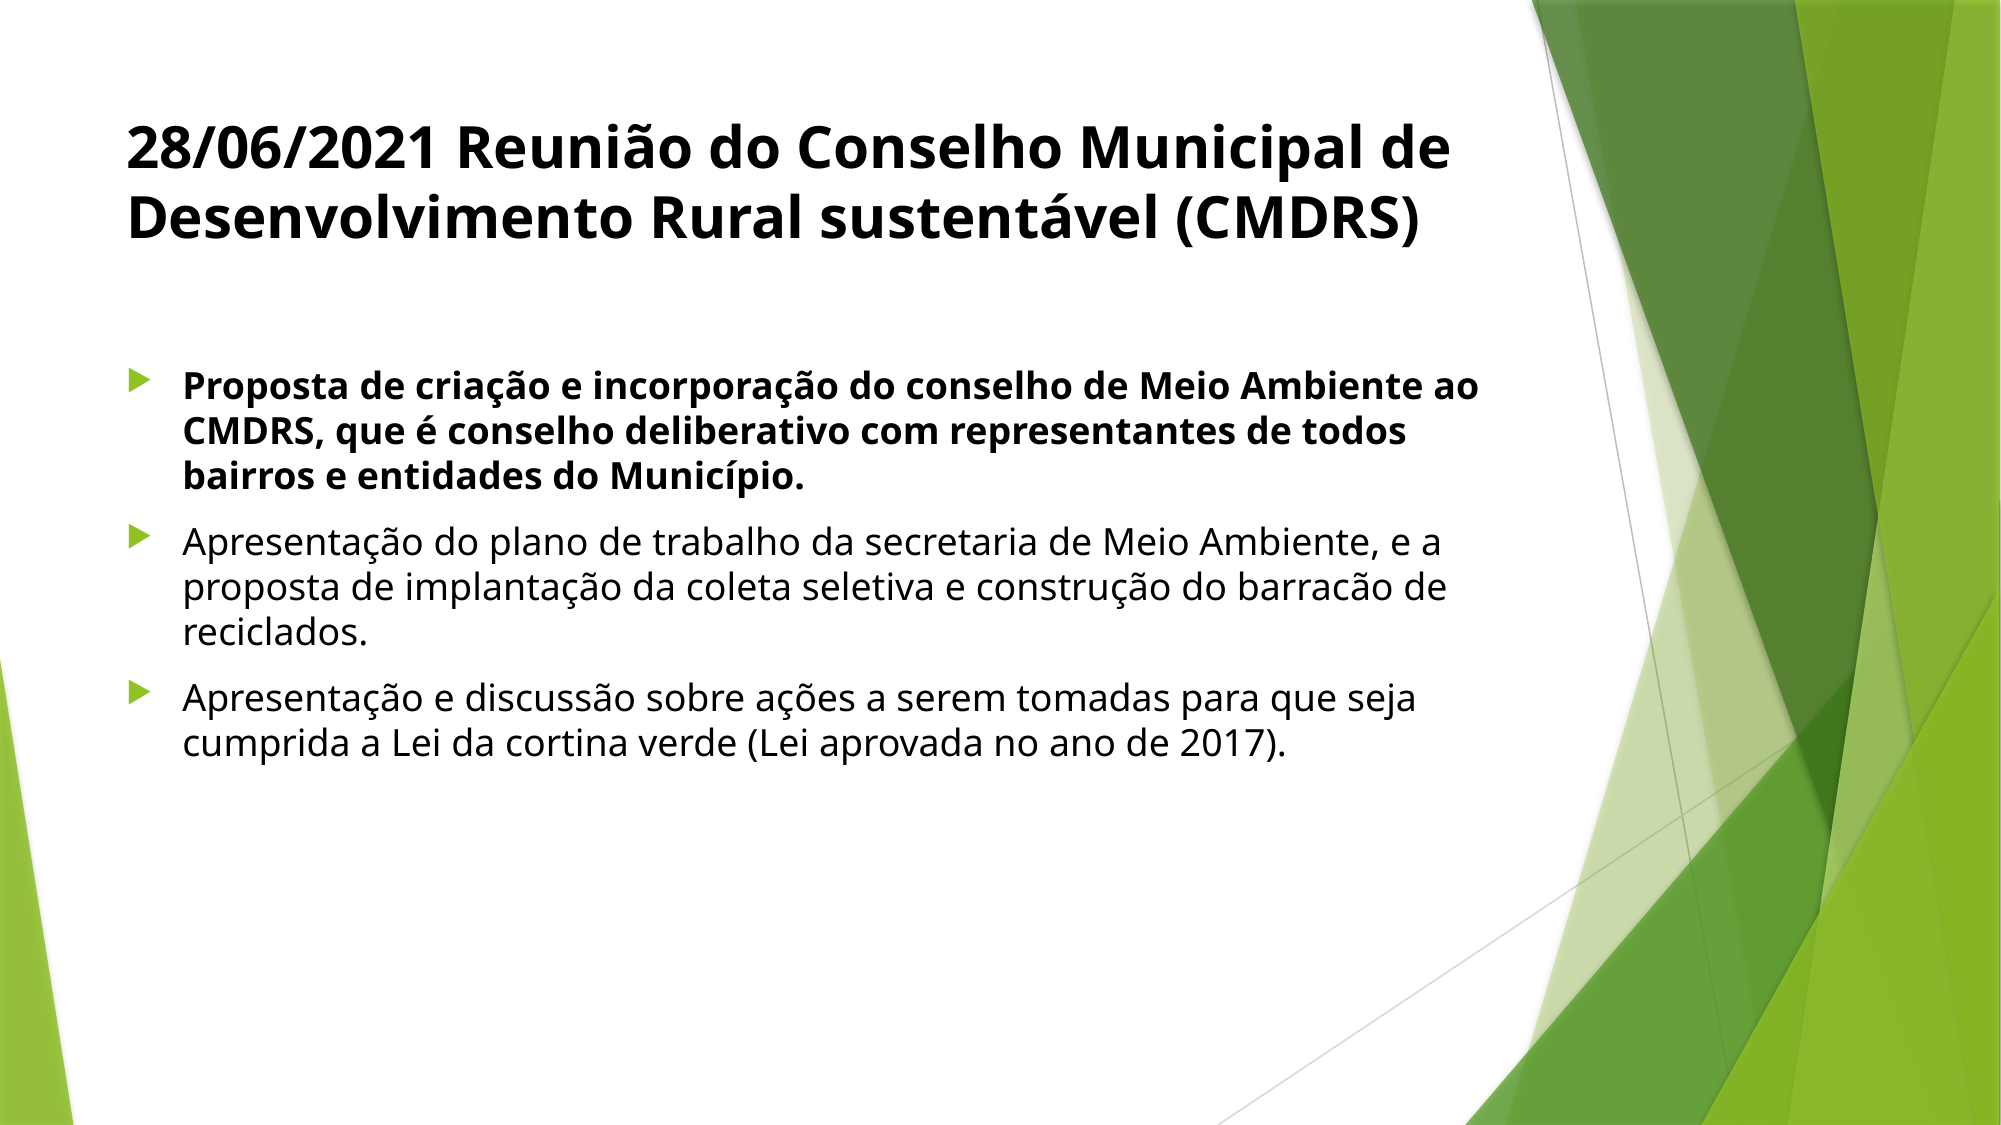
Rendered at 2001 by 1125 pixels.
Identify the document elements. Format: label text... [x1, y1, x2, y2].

list 28/06/2021 Reunião do Conselho Municipal de Desenvolvimento Rural sustentável (CMDRS) Proposta de criação e incorporação do conselho de Meio Ambiente ao CMDRS, que é conselho deliberativo com representantes de todos bairros e entidades do Município. Apresentação do plano de trabalho da secretaria de Meio Ambiente, e a proposta de implantação da coleta seletiva e construção do barracão de reciclados. Apresentação e discussão sobre ações a serem tomadas para que seja cumprida a Lei da cortina verde (Lei aprovada no ano de 2017). [111, 102, 1522, 992]
